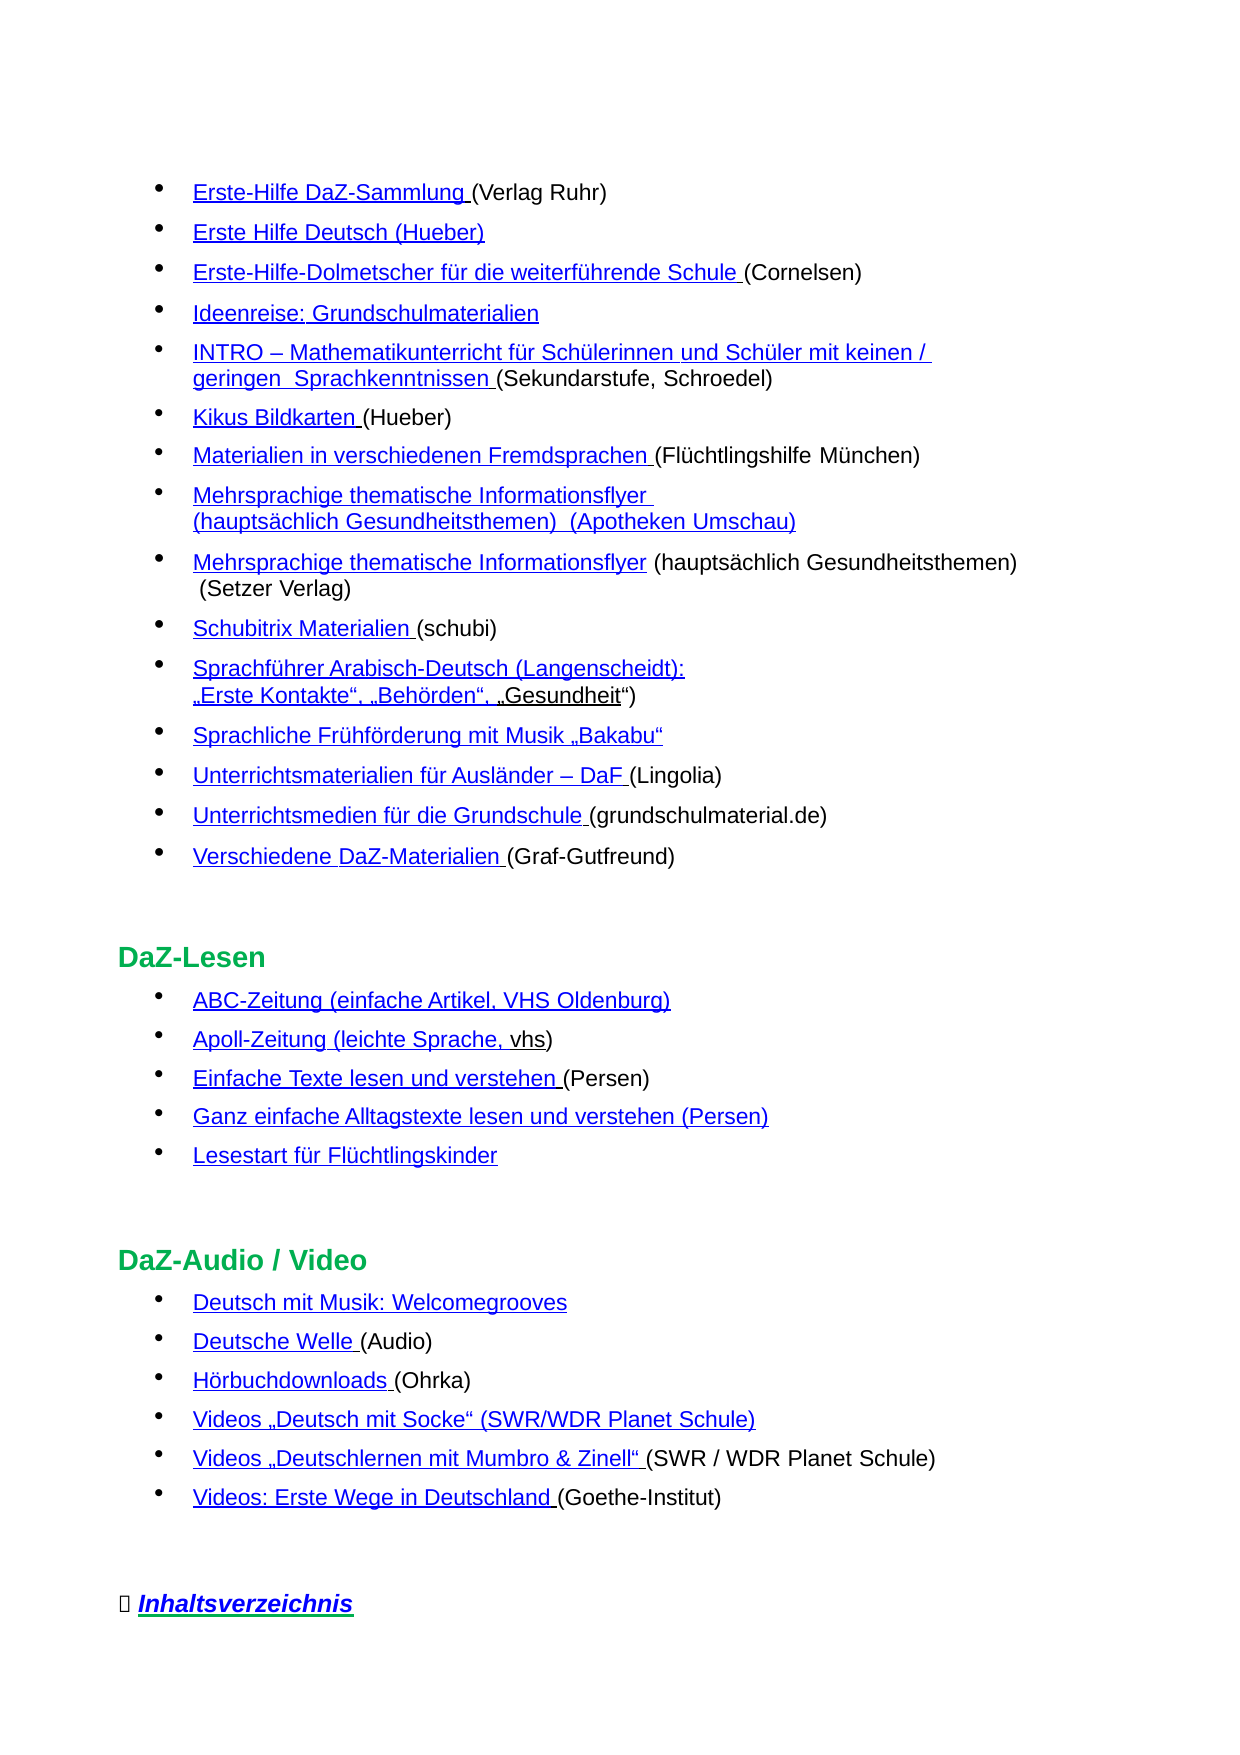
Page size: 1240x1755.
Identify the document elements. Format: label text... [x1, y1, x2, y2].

text_box  Inhaltsverzeichnis [115, 1585, 373, 1618]
text_box Erste-Hilfe DaZ-Sammlung (Verlag Ruhr) Erste Hilfe Deutsch (Hueber) Erste-Hilfe-Dolmetscher für die weiterführende Schule (Cornelsen) Ideenreise: Grundschulmaterialien INTRO – Mathematikunterricht für Schülerinnen und Schüler mit keinen / geringen Sprachkenntnissen (Sekundarstufe, Schroedel) Kikus Bildkarten (Hueber) Materialien in verschiedenen Fremdsprachen (Flüchtlingshilfe München) Mehrsprachige thematische Informationsflyer (hauptsächlich Gesundheitsthemen) (Apotheken Umschau) Mehrsprachige thematische Informationsflyer (hauptsächlich Gesundheitsthemen) (Setzer Verlag) Schubitrix Materialien (schubi) Sprachführer Arabisch-Deutsch (Langenscheidt): „Erste Kontakte“, „Behörden“, „Gesundheit“) Sprachliche Frühförderung mit Musik „Bakabu“ Unterrichtsmaterialien für Ausländer – DaF (Lingolia) Unterrichtsmedien für die Grundschule (grundschulmaterial.de) Verschiedene DaZ-Materialien (Graf-Gutfreund) DaZ-Lesen ABC-Zeitung (einfache Artikel, VHS Oldenburg) Apoll-Zeitung (leichte Sprache, vhs) Einfache Texte lesen und verstehen (Persen) Ganz einfache Alltagstexte lesen und verstehen (Persen) Lesestart für Flüchtlingskinder [115, 162, 1034, 1169]
text_box DaZ-Audio / Video Deutsch mit Musik: Welcomegrooves Deutsche Welle (Audio) Hörbuchdownloads (Ohrka) Videos „Deutsch mit Socke“ (SWR/WDR Planet Schule) Videos „Deutschlernen mit Mumbro & Zinell“ (SWR / WDR Planet Schule) Videos: Erste Wege in Deutschland (Goethe-Institut) [115, 1224, 942, 1510]
